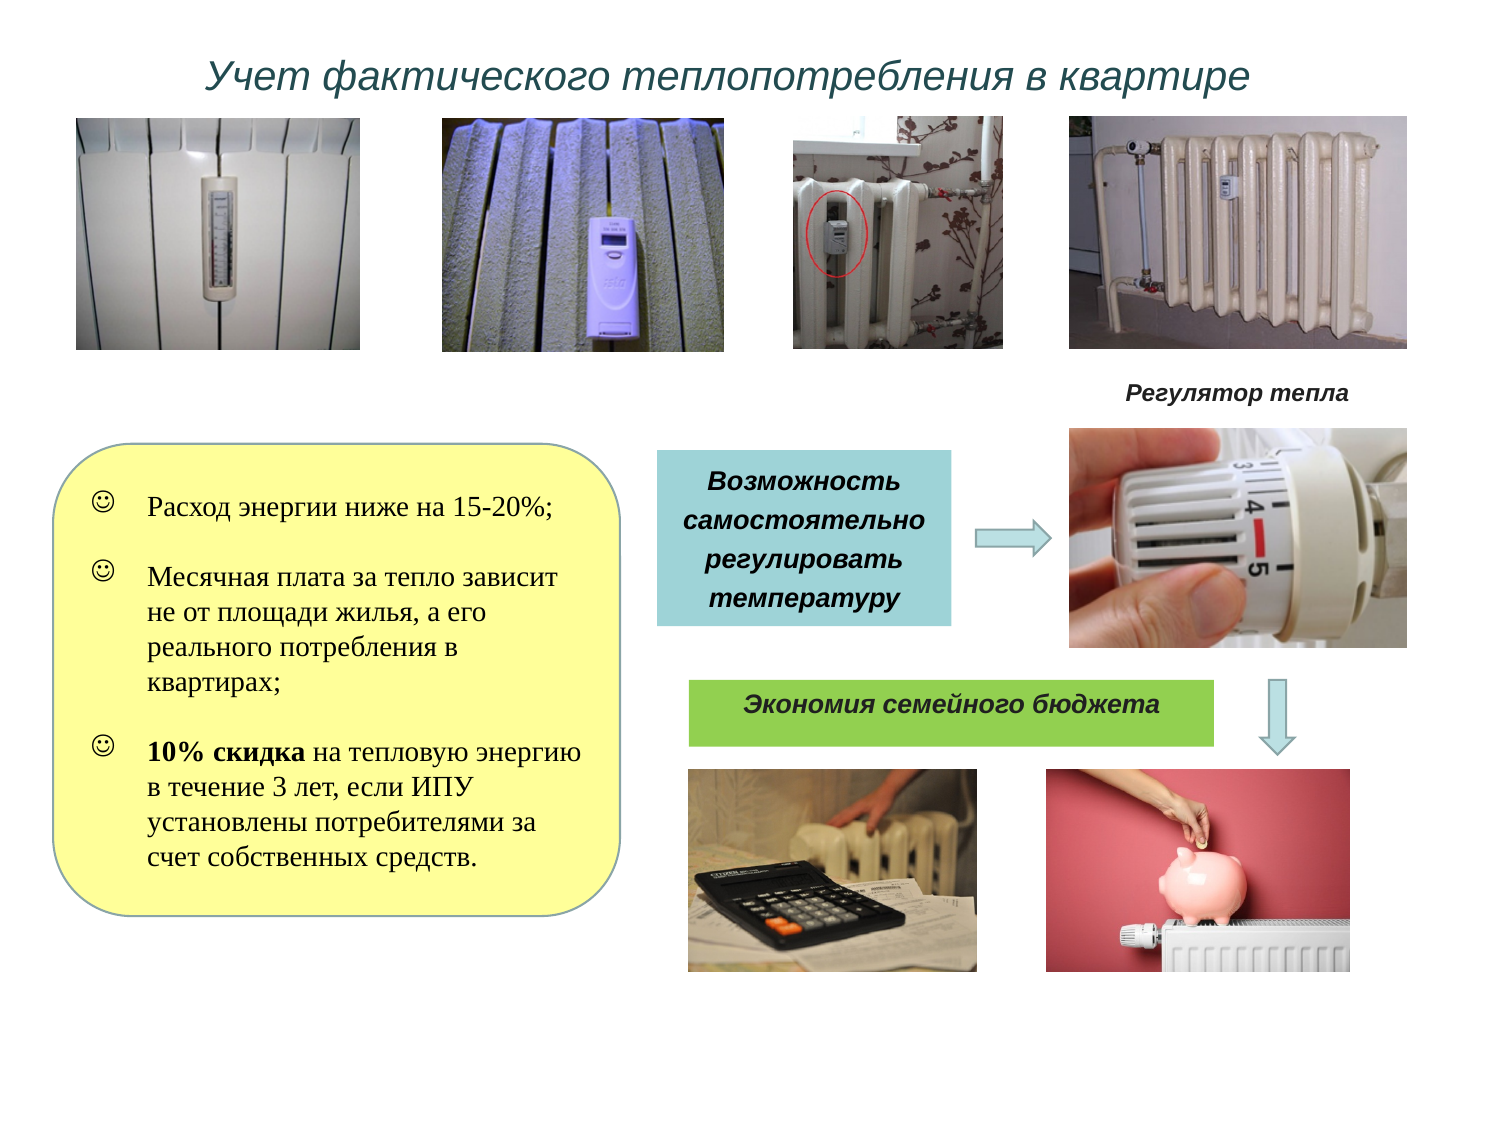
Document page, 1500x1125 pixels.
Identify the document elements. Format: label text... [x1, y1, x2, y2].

text_box [974, 518, 1053, 558]
picture [688, 769, 977, 972]
picture [1046, 769, 1350, 972]
text_box Возможность самостоятельно регулировать температуру [657, 450, 952, 627]
picture [76, 118, 360, 350]
text_box Регулятор тепла [1103, 369, 1372, 428]
picture [1068, 116, 1407, 349]
text_box Экономия семейного бюджета [688, 679, 1214, 747]
text_box Расход энергии ниже на 15-20%; Месячная плата за тепло зависит не от площади жилья, а его реального потребления в квартирах; 10% скидка на тепловую энергию в течение 3 лет, если ИПУ установлены потребителями за счет собственных средств. [52, 442, 622, 918]
picture [1068, 428, 1407, 648]
picture [442, 118, 724, 352]
picture [793, 116, 1003, 349]
text_box Учет фактического теплопотребления в квартире [113, 30, 1343, 102]
text_box [1257, 678, 1298, 757]
